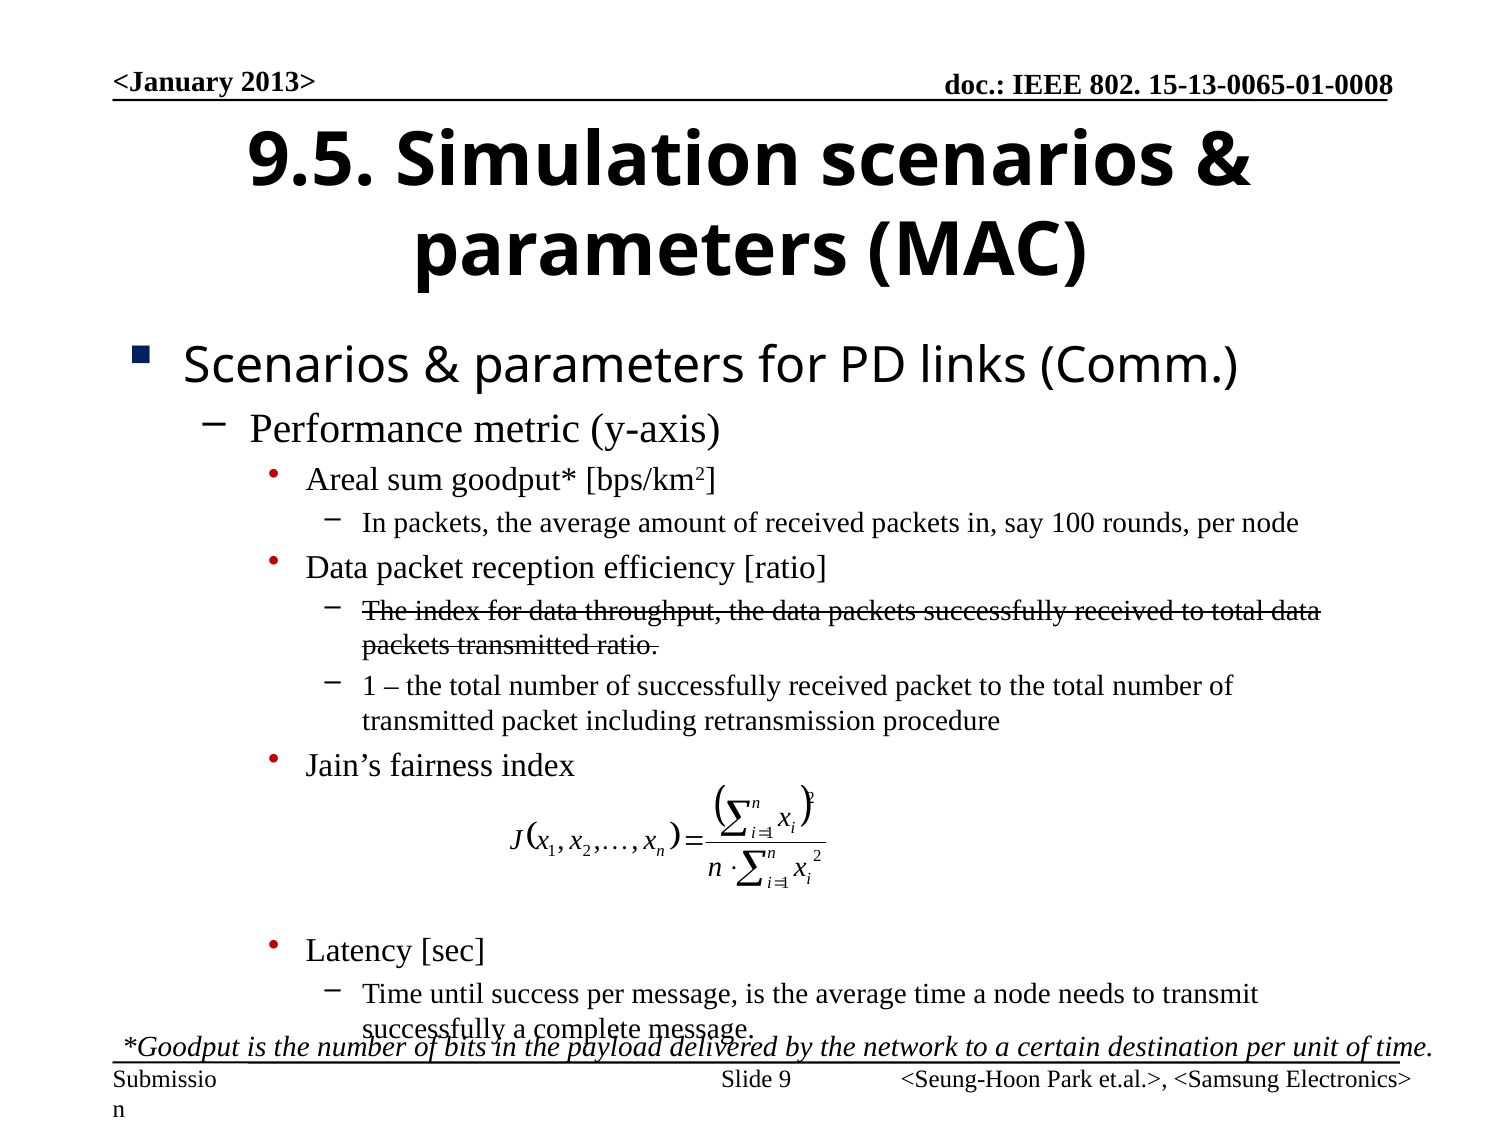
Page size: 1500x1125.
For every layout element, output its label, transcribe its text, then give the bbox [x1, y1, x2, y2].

slide_number Slide 9 [712, 1070, 800, 1093]
list Scenarios & parameters for PD links (Comm.) Performance metric (y-axis) Areal sum goodput* [bps/km2] In packets, the average amount of received packets in, say 100 rounds, per node Data packet reception efficiency [ratio] The index for data throughput, the data packets successfully received to total data packets transmitted ratio. 1 – the total number of successfully received packet to the total number of transmitted packet including retransmission procedure Jain’s fairness index Latency [sec] Time until success per message, is the average time a node needs to transmit successfully a complete message. [112, 324, 1388, 1001]
footer <Seung-Hoon Park et.al.>, <Samsung Electronics> [855, 1070, 1413, 1093]
title 9.5. Simulation scenarios & parameters (MAC) [112, 112, 1388, 288]
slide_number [112, 61, 376, 98]
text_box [503, 784, 833, 896]
text_box *Goodput is the number of bits in the payload delivered by the network to a certain destination per unit of time. [107, 1019, 1451, 1070]
